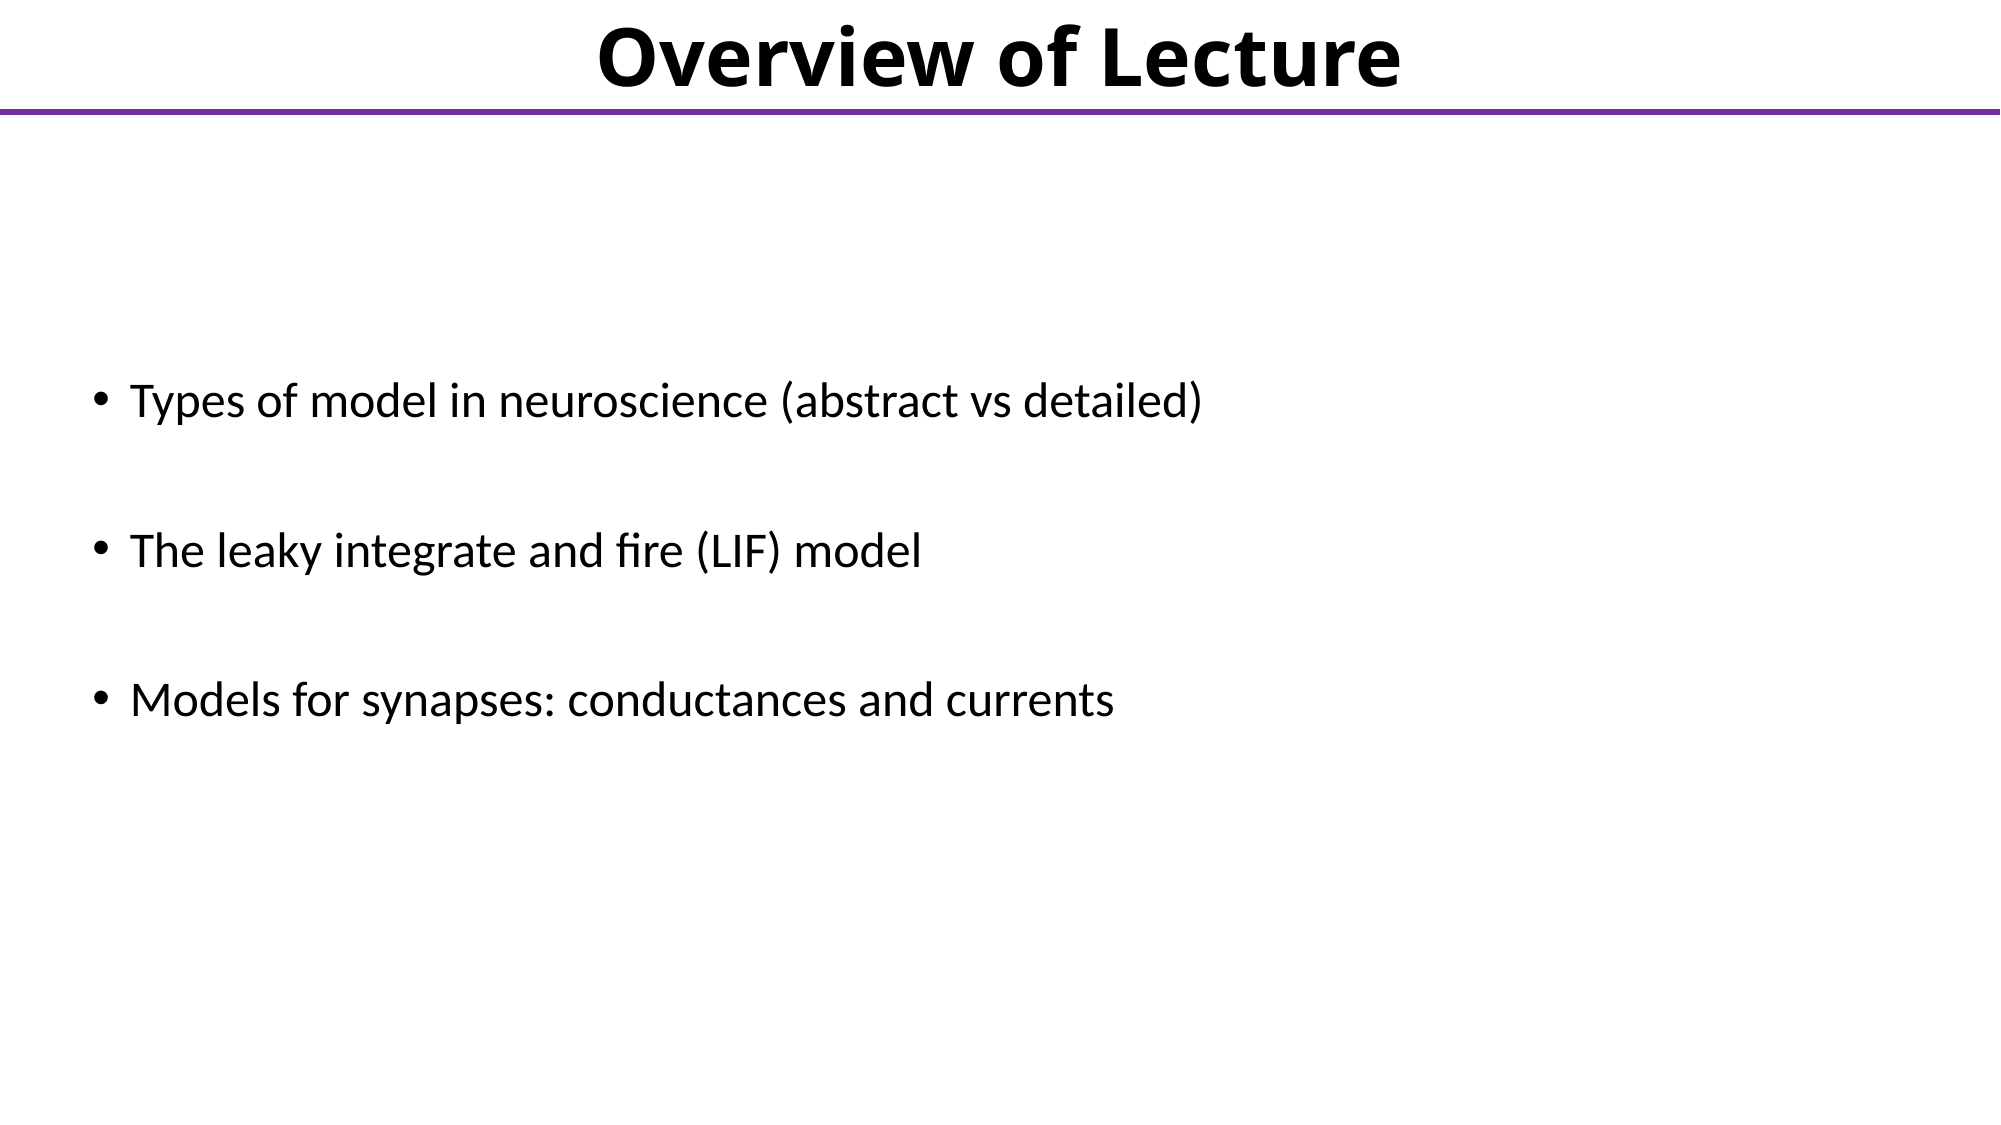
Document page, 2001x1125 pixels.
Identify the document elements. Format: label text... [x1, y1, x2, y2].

list Types of model in neuroscience (abstract vs detailed) The leaky integrate and fire (LIF) model Models for synapses: conductances and currents [77, 366, 1900, 1081]
text_box Overview of Lecture [137, 9, 1863, 109]
